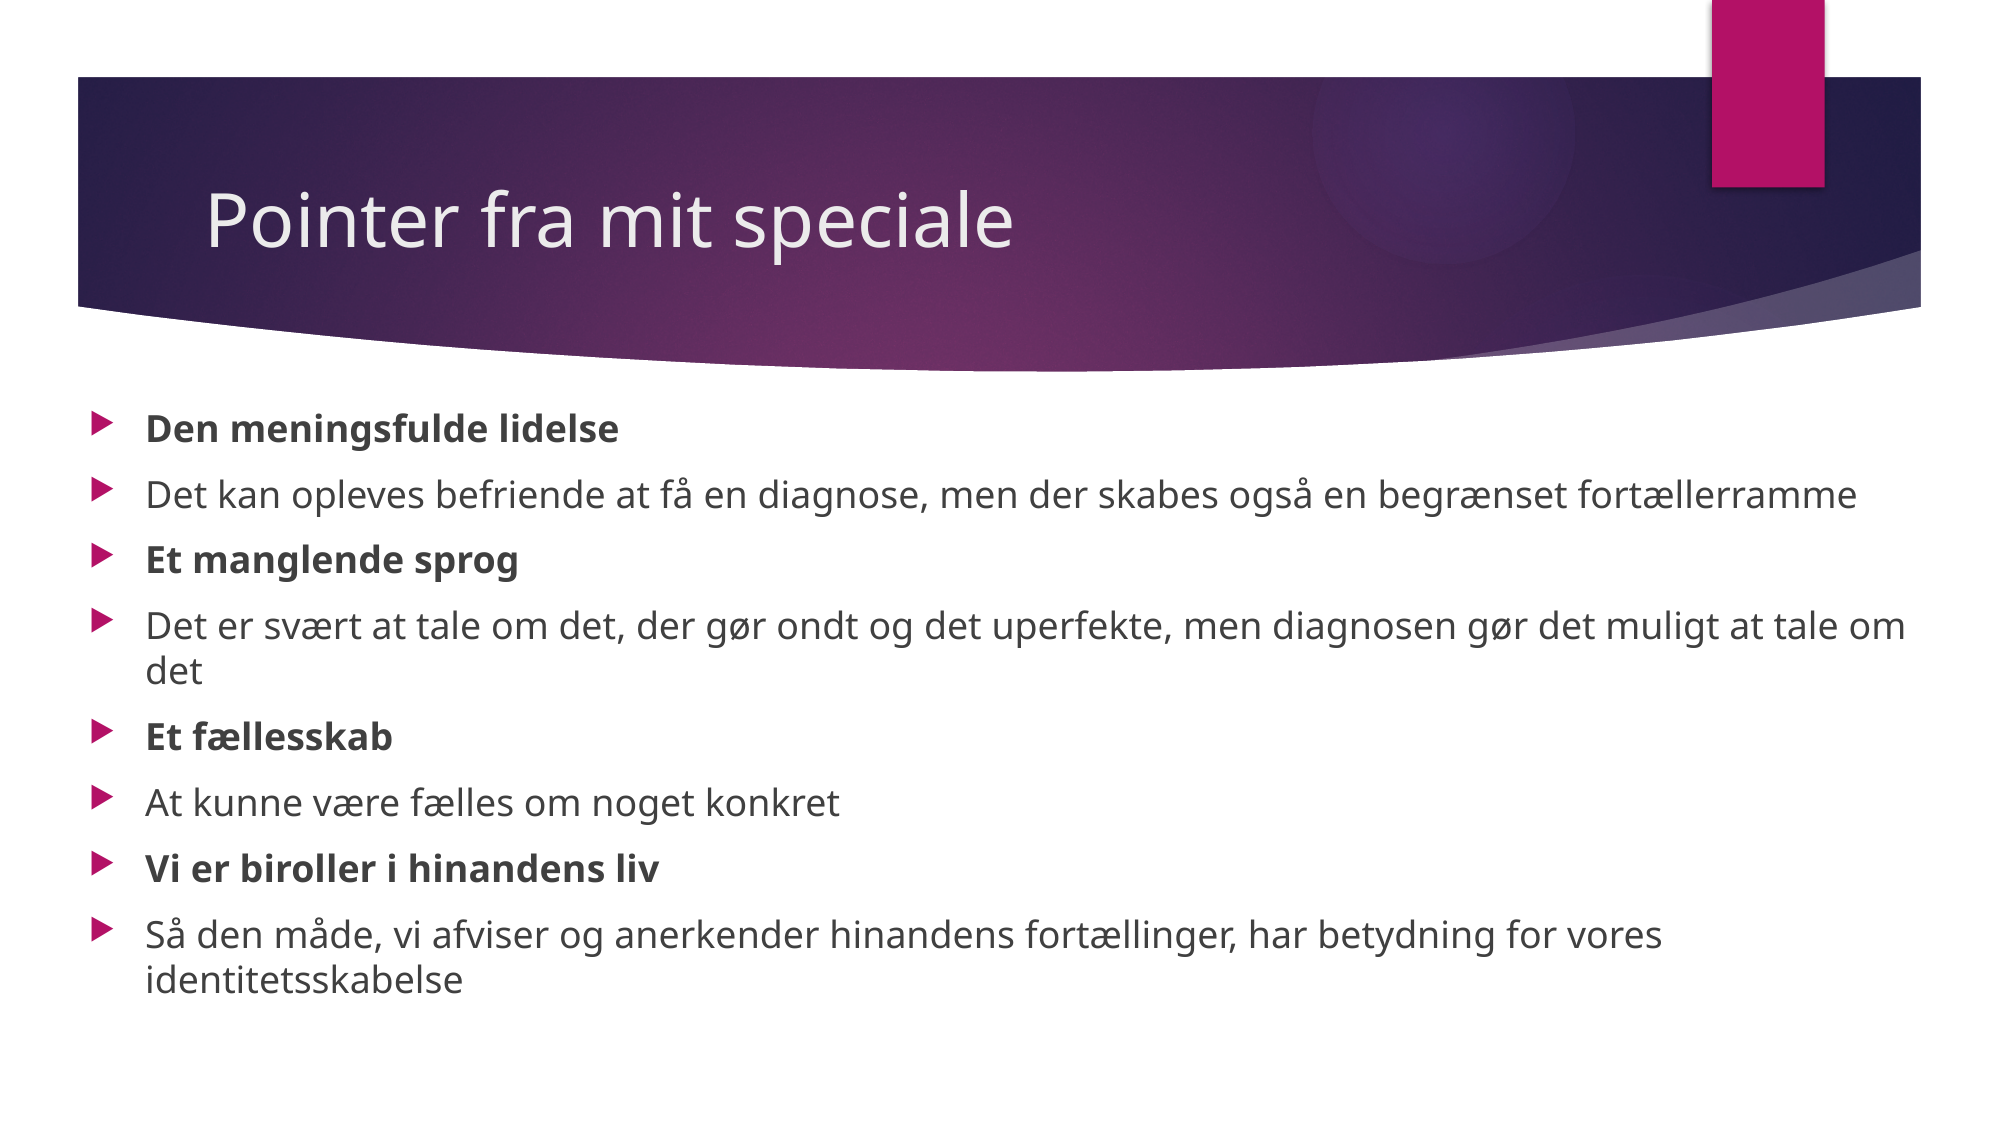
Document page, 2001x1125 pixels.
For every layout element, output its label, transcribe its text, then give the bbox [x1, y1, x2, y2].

title Pointer fra mit speciale [189, 159, 1627, 276]
list Den meningsfulde lidelse Det kan opleves befriende at få en diagnose, men der skabes også en begrænset fortællerramme Et manglende sprog Det er svært at tale om det, der gør ondt og det uperfekte, men diagnosen gør det muligt at tale om det Et fællesskab At kunne være fælles om noget konkret Vi er biroller i hinandens liv Så den måde, vi afviser og anerkender hinandens fortællinger, har betydning for vores identitetsskabelse [73, 397, 1925, 1084]
